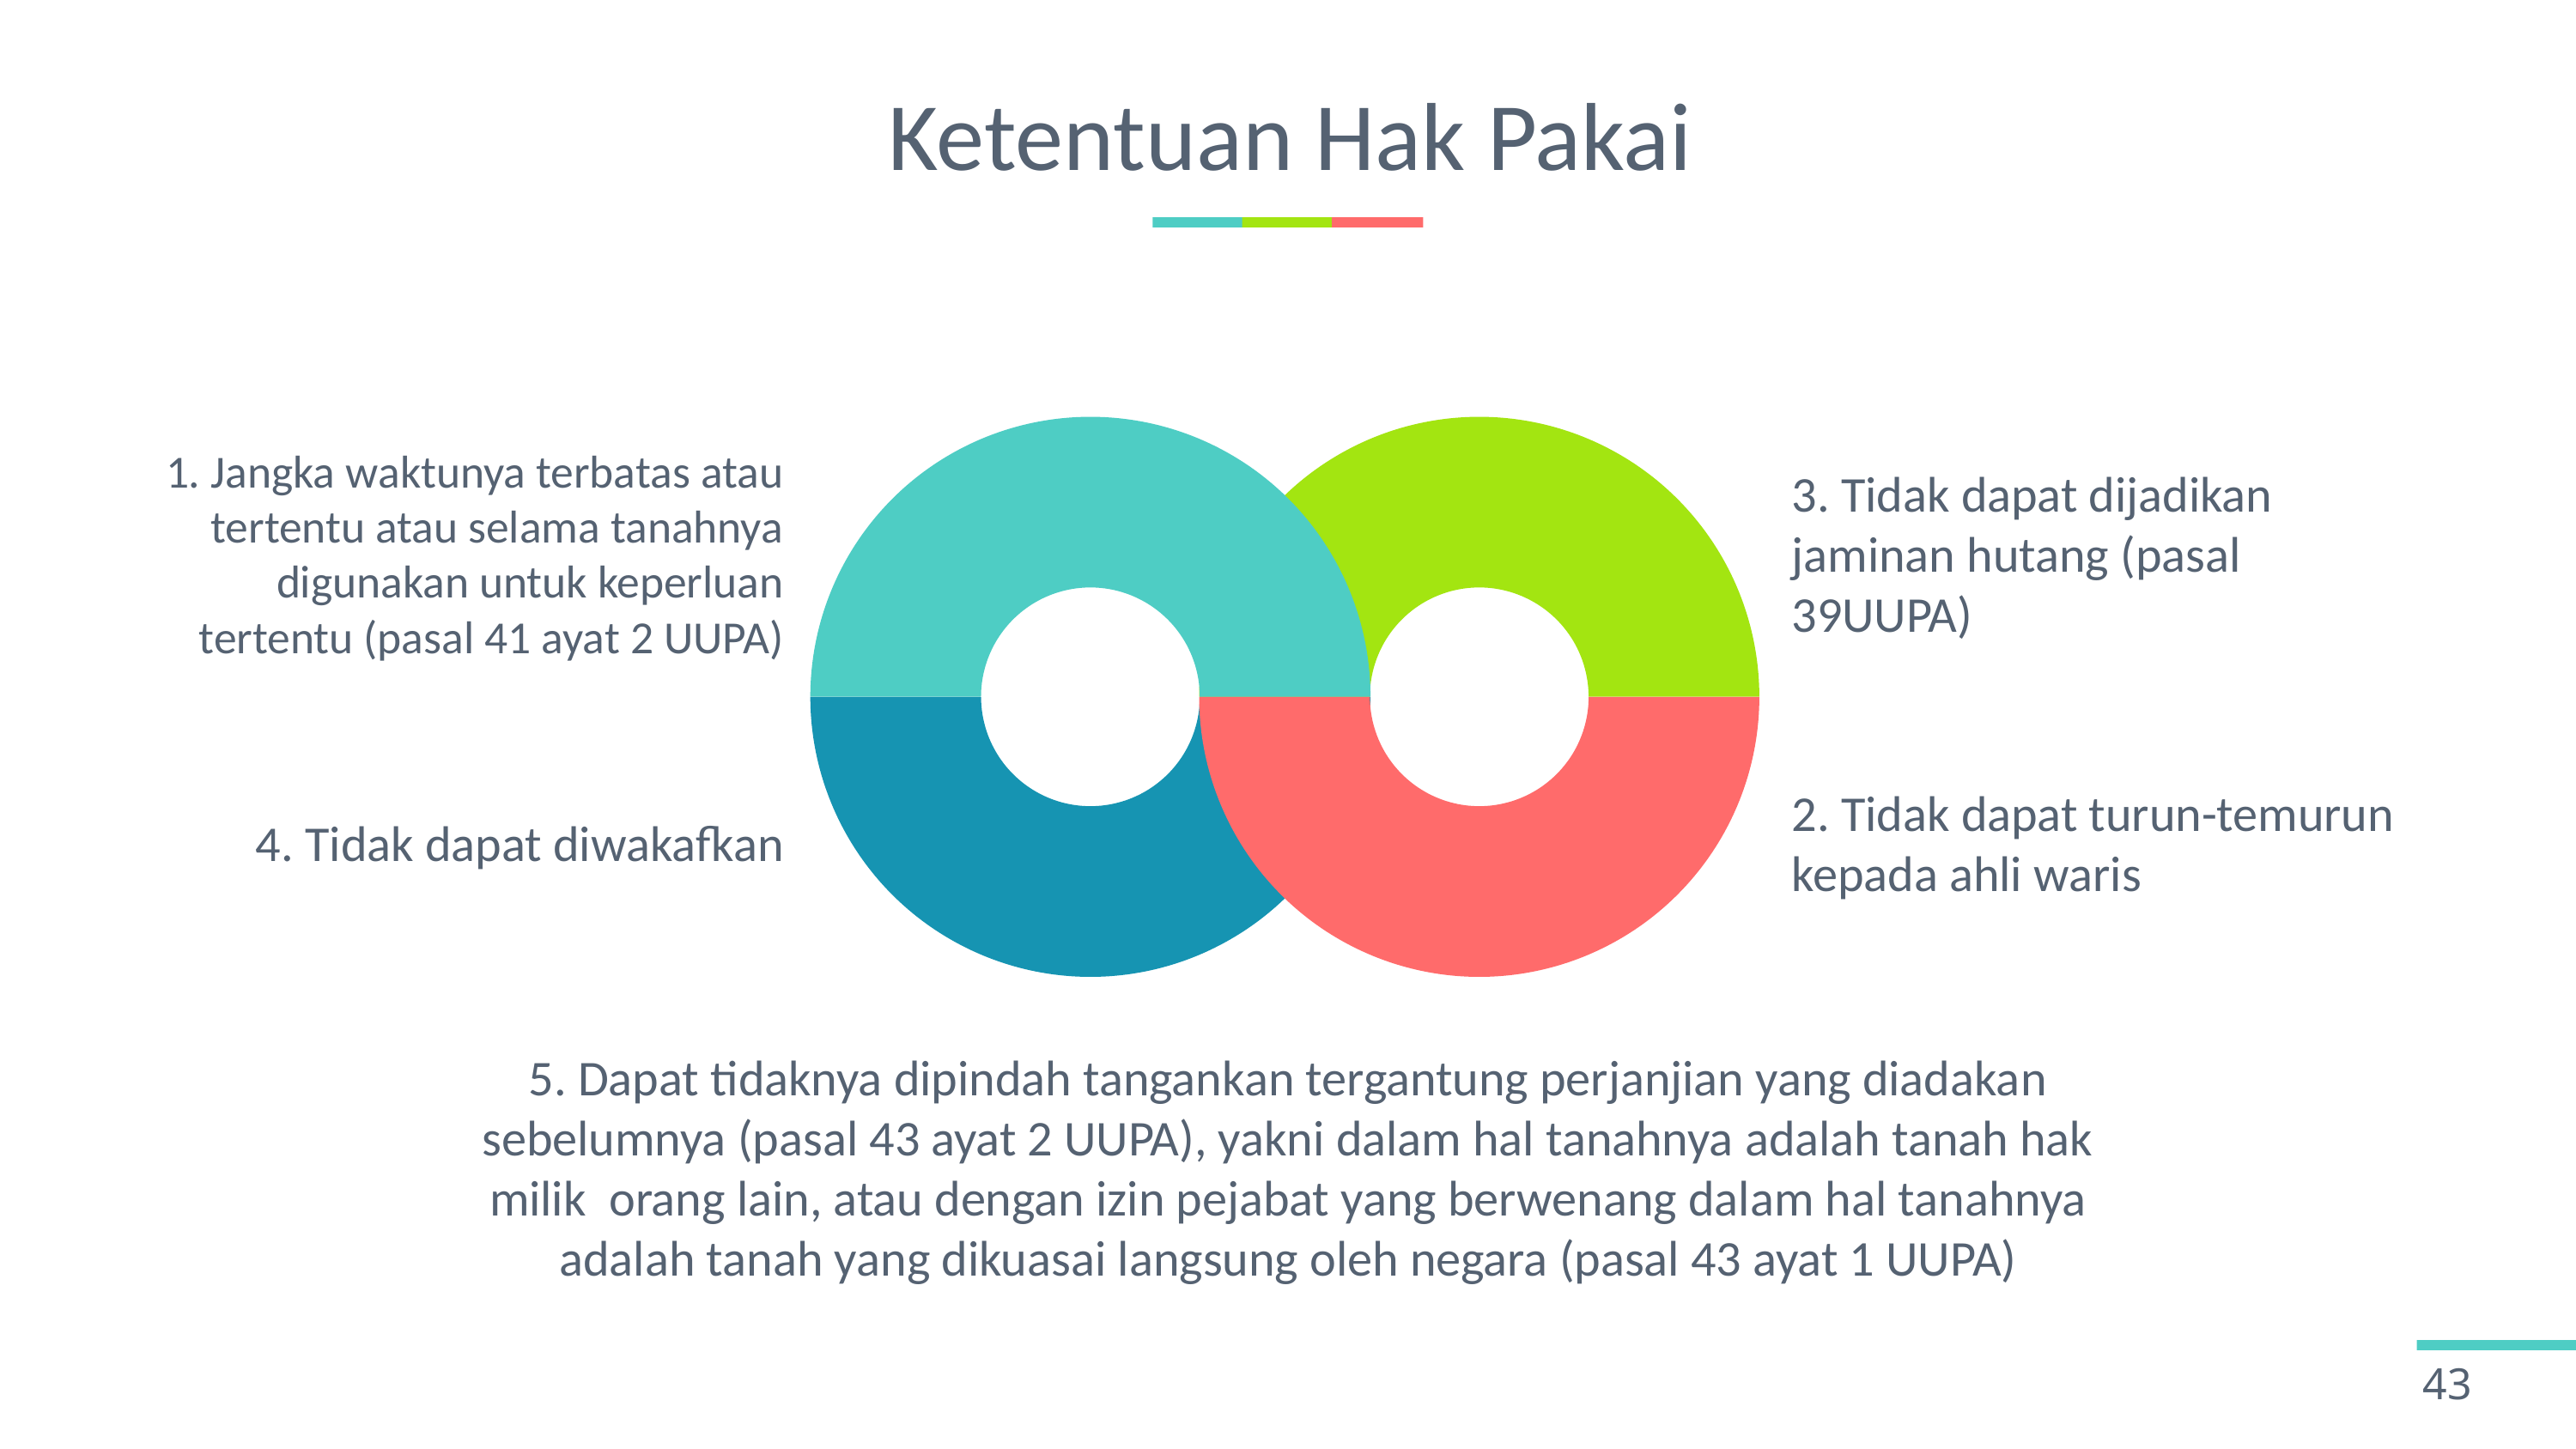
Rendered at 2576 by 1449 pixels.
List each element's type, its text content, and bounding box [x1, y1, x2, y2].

list 4. Tidak dapat diwakafkan [147, 706, 797, 977]
list 1. Jangka waktunya terbatas atau tertentu atau selama tanahnya digunakan untuk keperluan tertentu (pasal 41 ayat 2 UUPA) [147, 416, 797, 688]
list 2. Tidak dapat turun-temurun kepada ahli waris [1778, 706, 2428, 977]
list 5. Dapat tidaknya dipindah tangankan tergantung perjanjian yang diadakan sebelumnya (pasal 43 ayat 2 UUPA), yakni dalam hal tanahnya adalah tanah hak milik orang lain, atau dengan izin pejabat yang berwenang dalam hal tanahnya adalah tanah yang dikuasai langsung oleh negara (pasal 43 ayat 1 UUPA) [450, 1088, 2126, 1304]
list 3. Tidak dapat dijadikan jaminan hutang (pasal 39UUPA) [1778, 416, 2428, 688]
slide_number 43 [2409, 1351, 2576, 1421]
title Ketentuan Hak Pakai [69, 49, 2512, 230]
